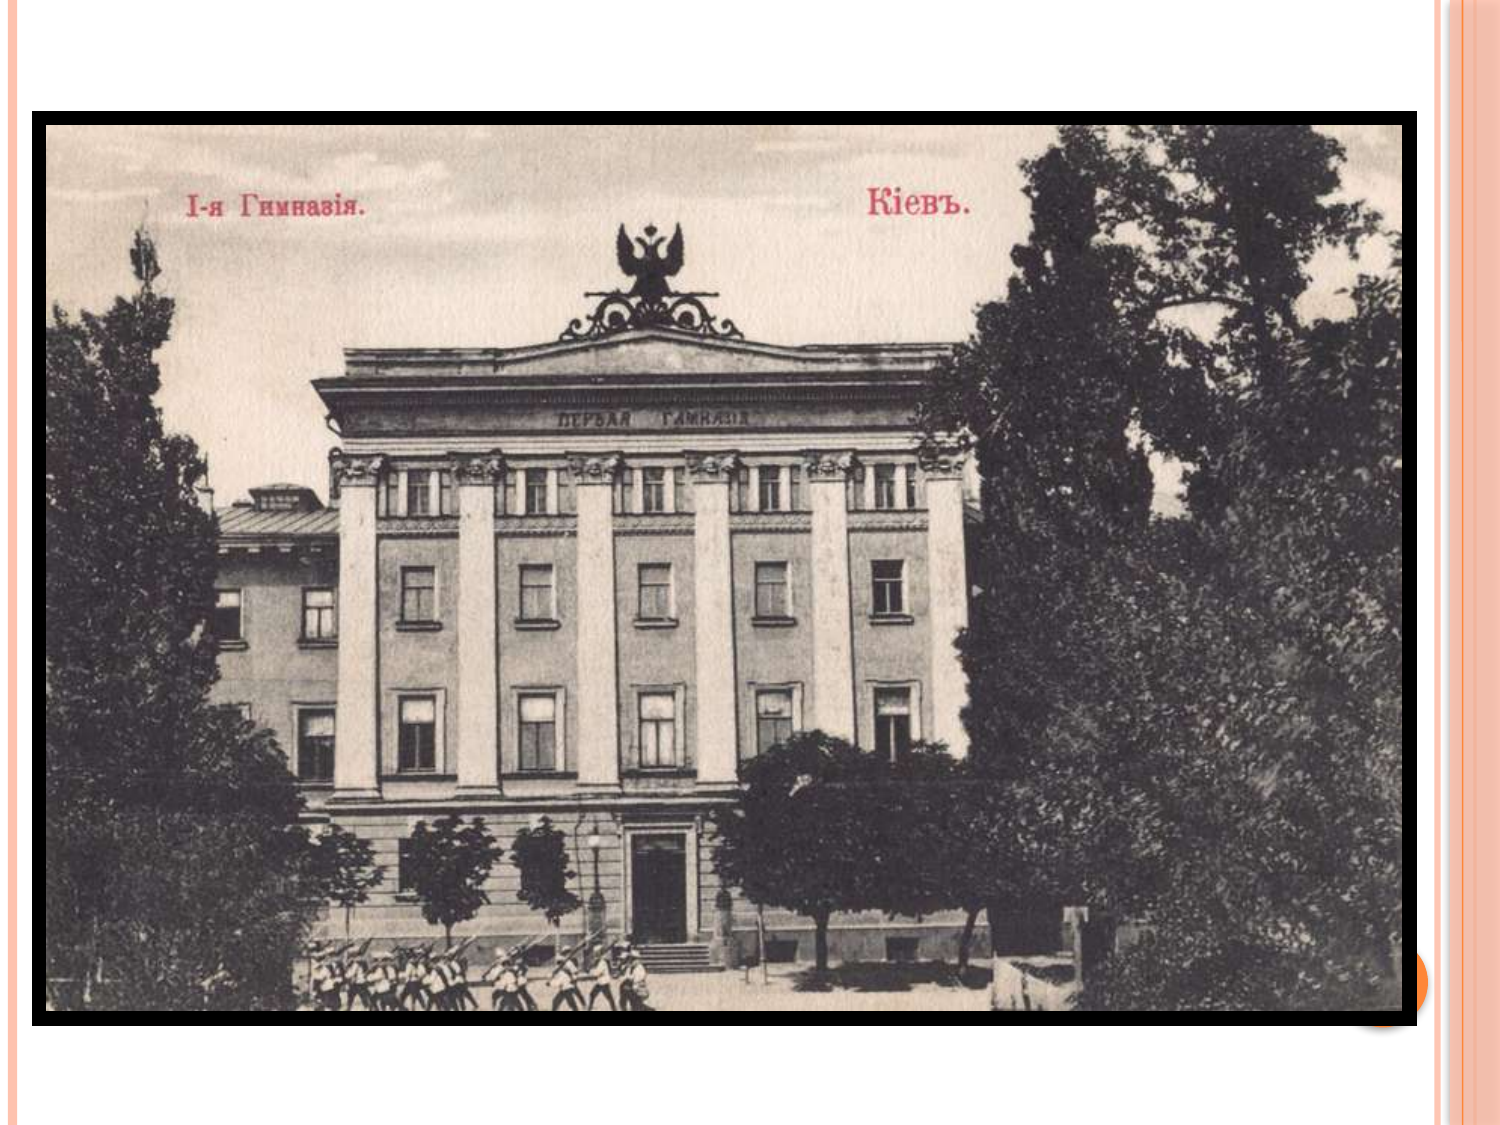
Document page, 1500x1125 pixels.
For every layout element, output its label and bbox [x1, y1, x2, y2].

picture [45, 124, 1403, 1012]
